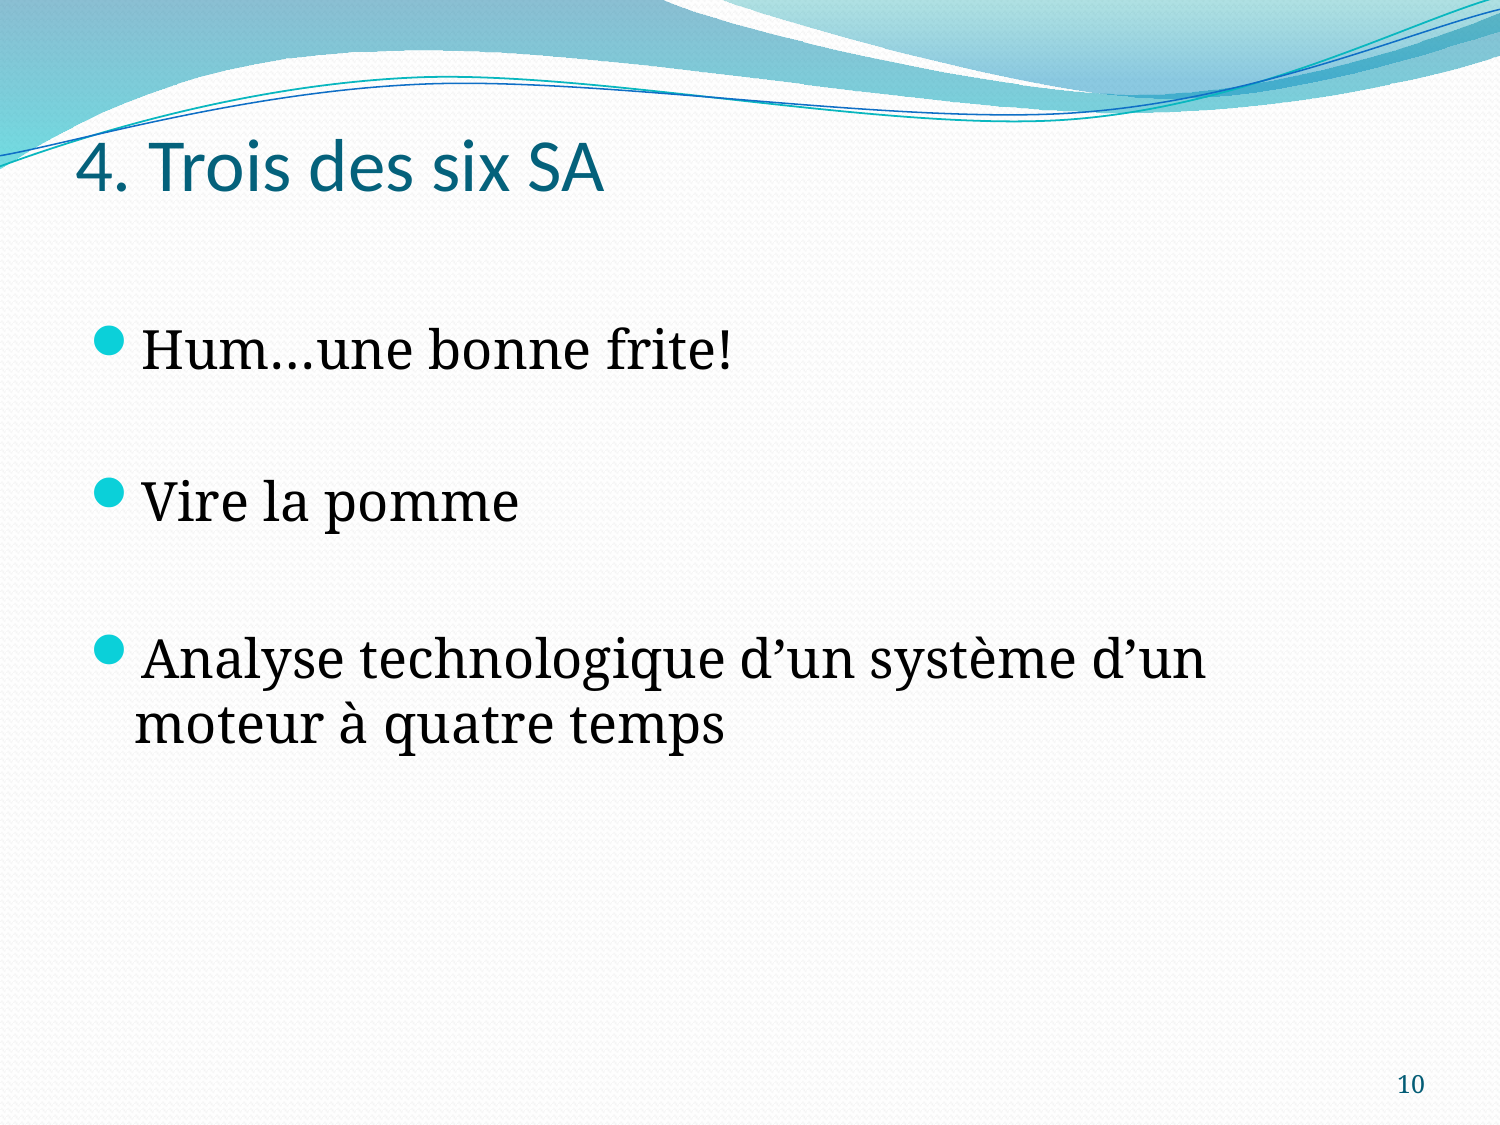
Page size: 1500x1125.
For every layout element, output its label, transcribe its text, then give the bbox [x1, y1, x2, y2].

slide_number 10 [1299, 1042, 1425, 1103]
list Hum…une bonne frite! Vire la pomme Analyse technologique d’un système d’un moteur à quatre temps [75, 231, 1425, 952]
title 4. Trois des six SA [75, 19, 1425, 207]
